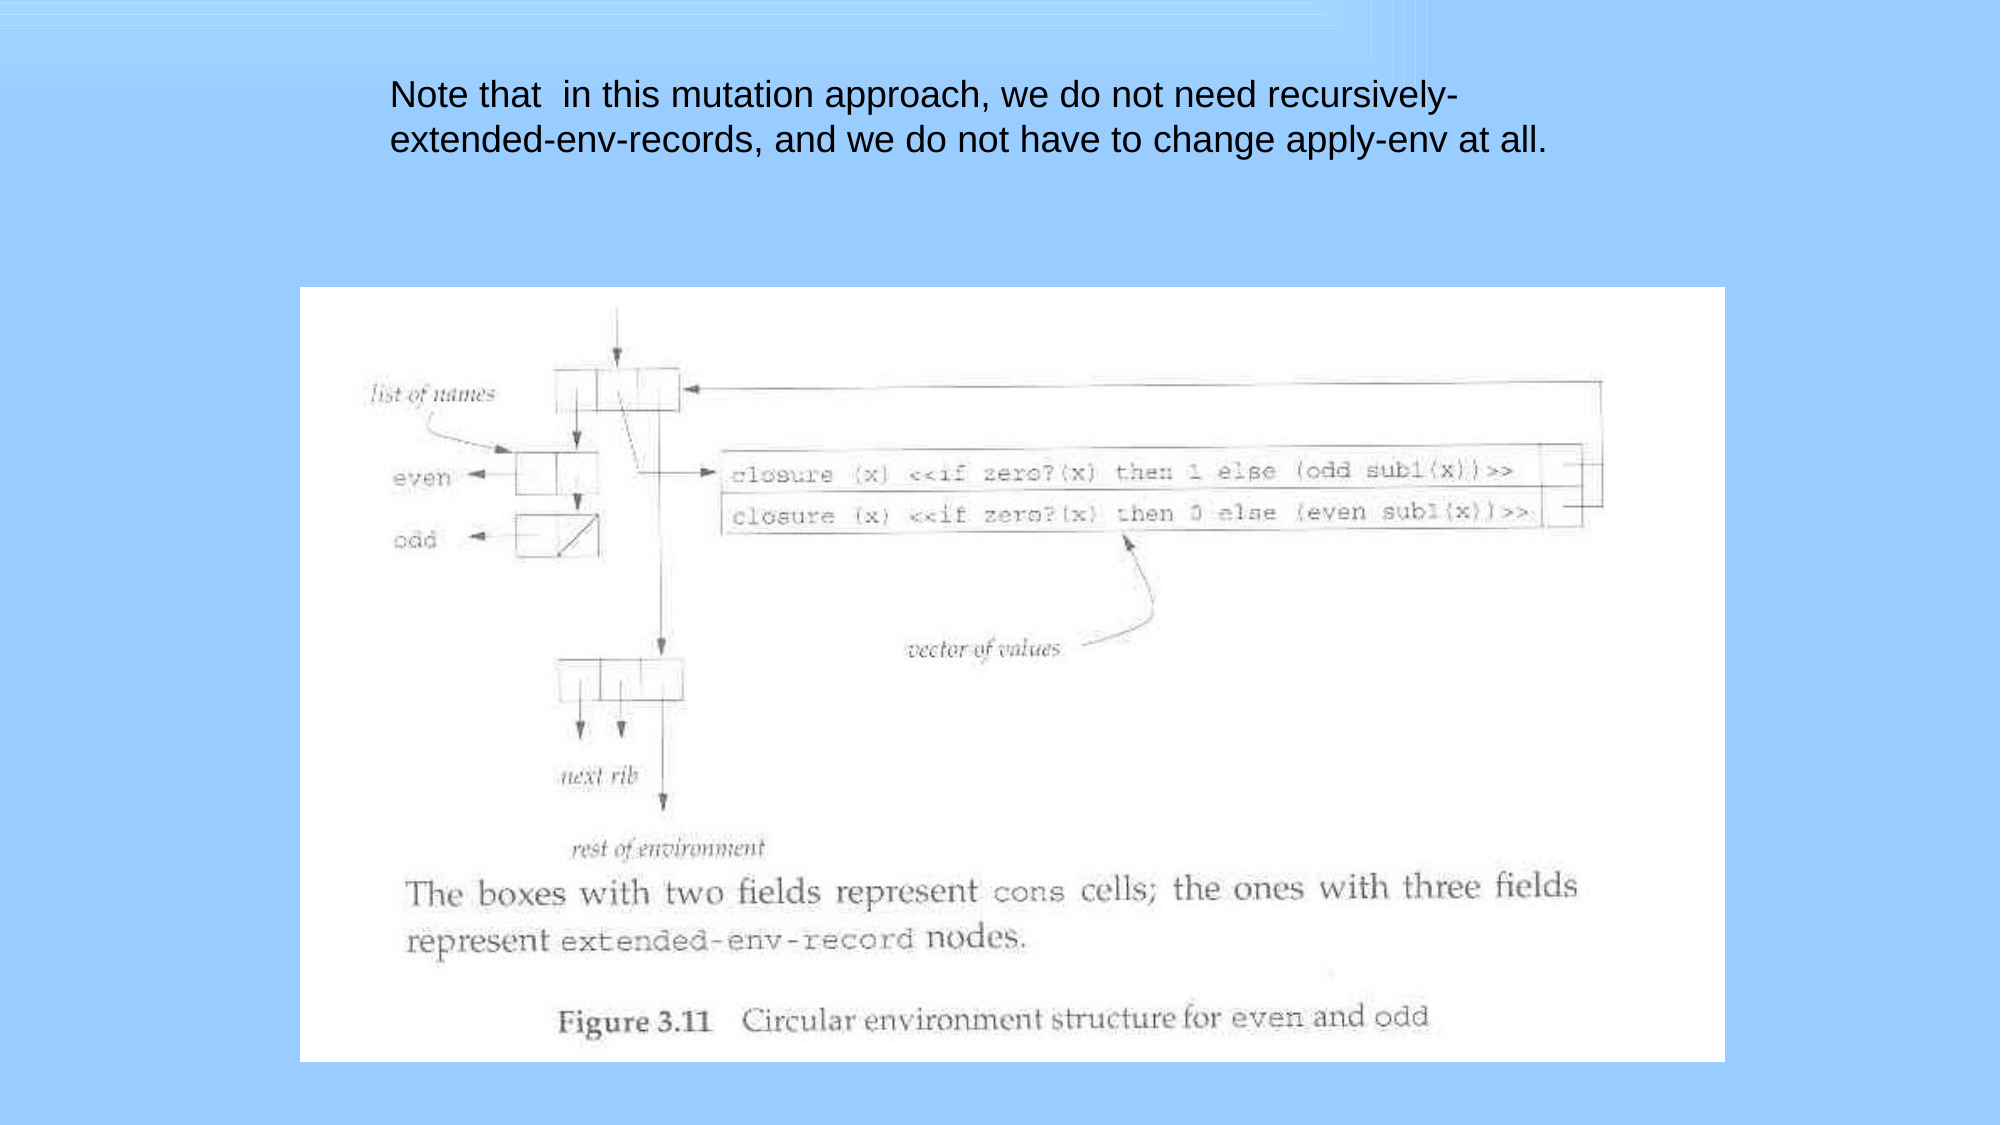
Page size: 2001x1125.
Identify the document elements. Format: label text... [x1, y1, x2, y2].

text_box Note that in this mutation approach, we do not need recursively-extended-env-records, and we do not have to change apply-env at all. [375, 62, 1600, 168]
picture [299, 287, 1726, 1063]
